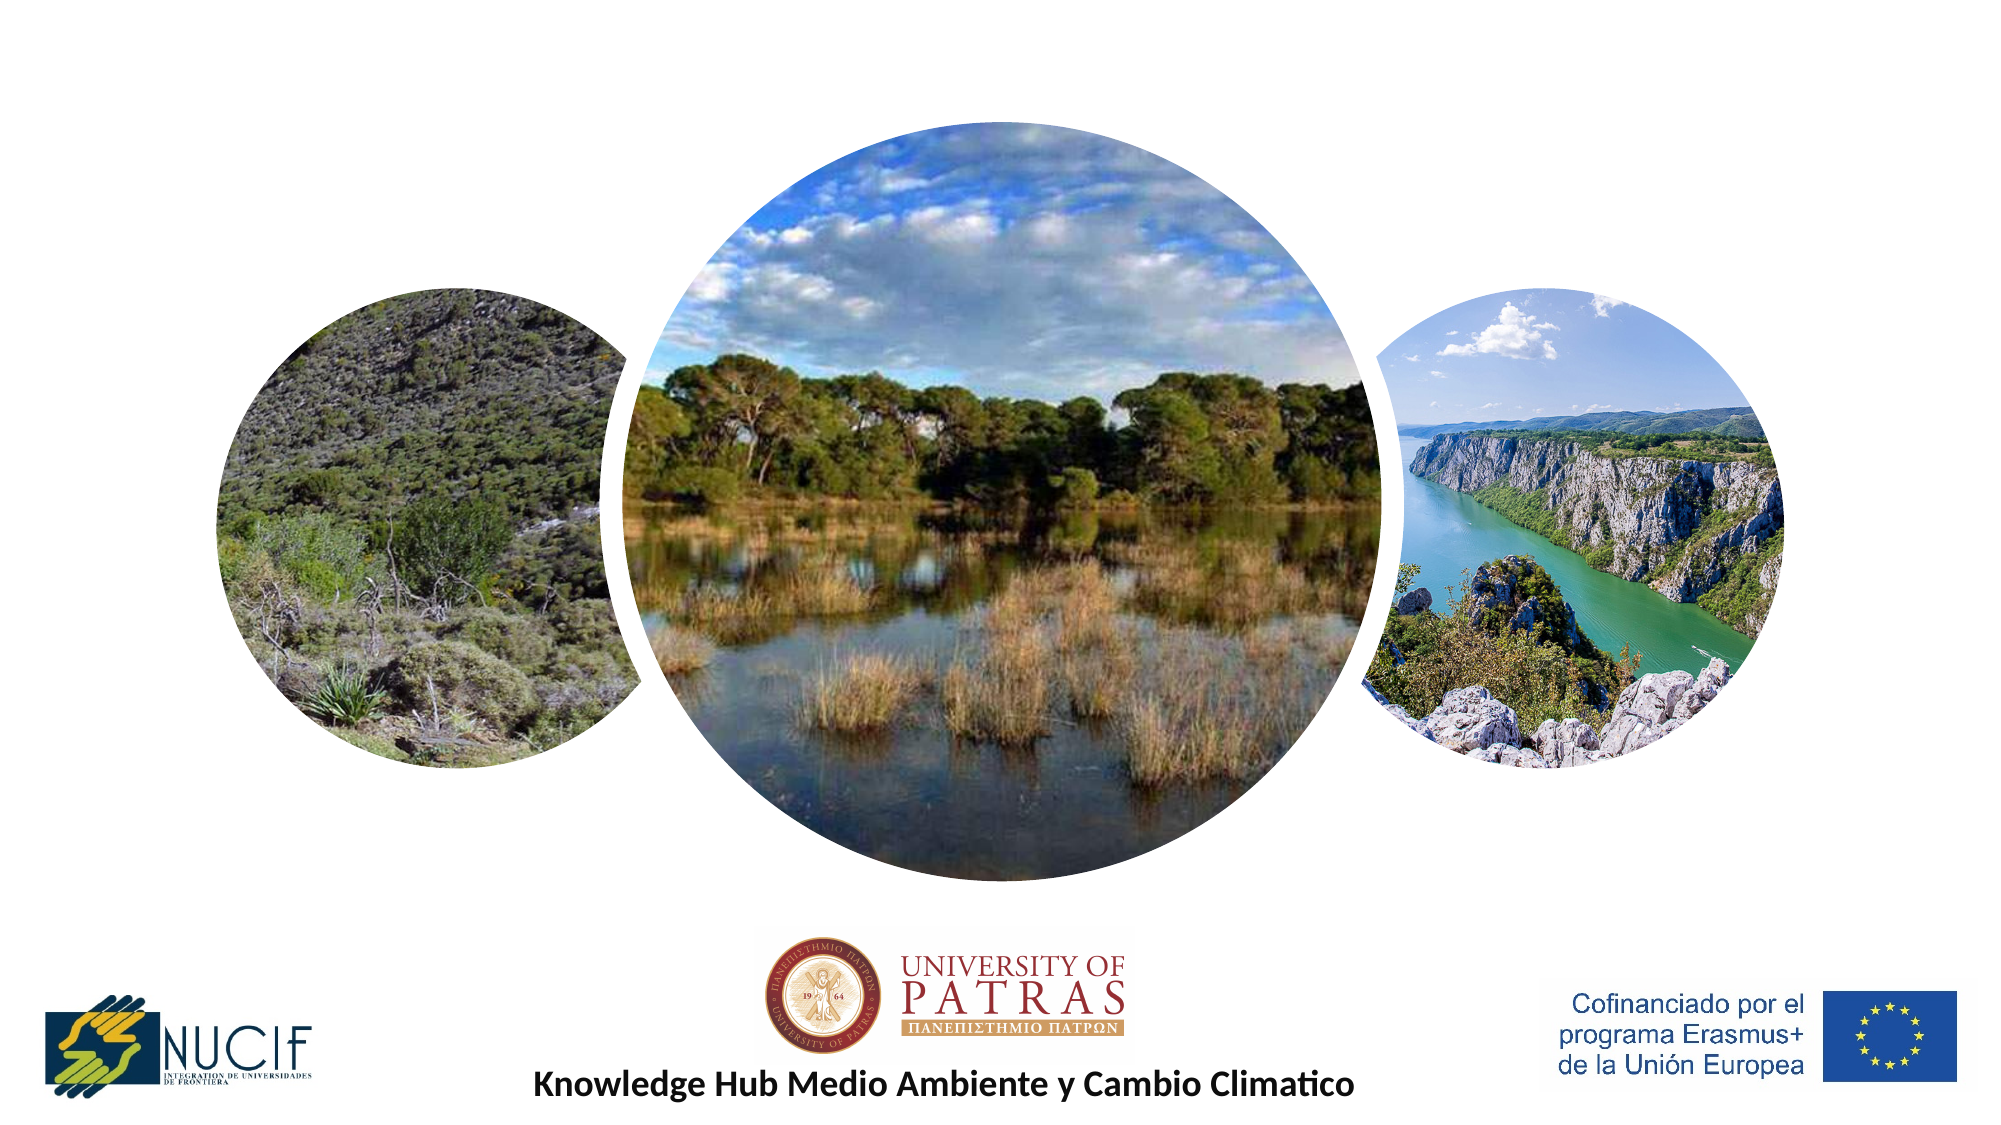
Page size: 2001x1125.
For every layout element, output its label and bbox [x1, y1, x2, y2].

picture [22, 995, 330, 1107]
picture [216, 122, 1785, 882]
picture [754, 926, 1135, 1065]
picture [1539, 978, 1978, 1092]
